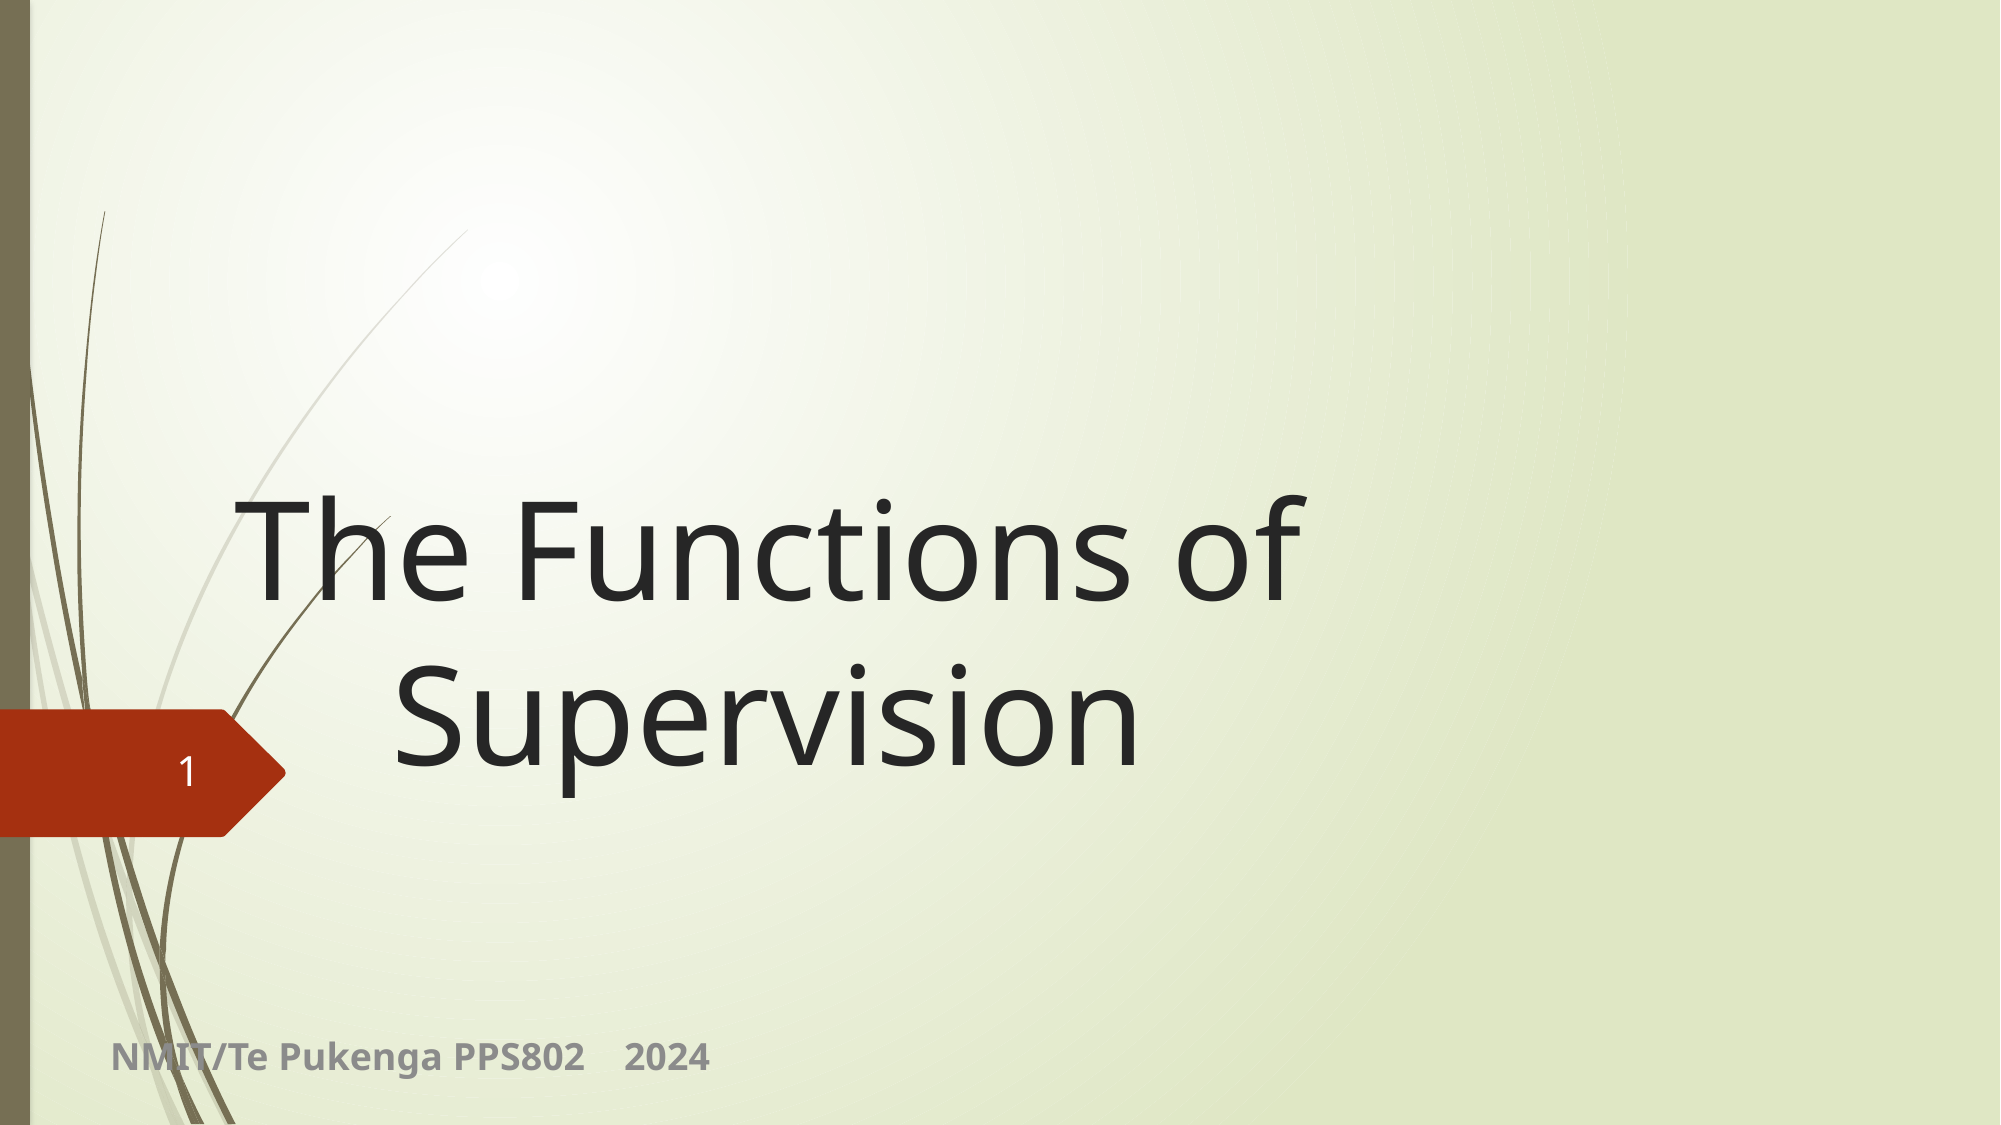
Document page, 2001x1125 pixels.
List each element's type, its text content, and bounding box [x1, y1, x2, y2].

slide_number 1 [87, 743, 216, 803]
subtitle [424, 783, 1888, 969]
title The Functions of Supervision [112, 216, 1425, 801]
footer NMIT/Te Pukenga PPS802 2024 [95, 1025, 1333, 1085]
